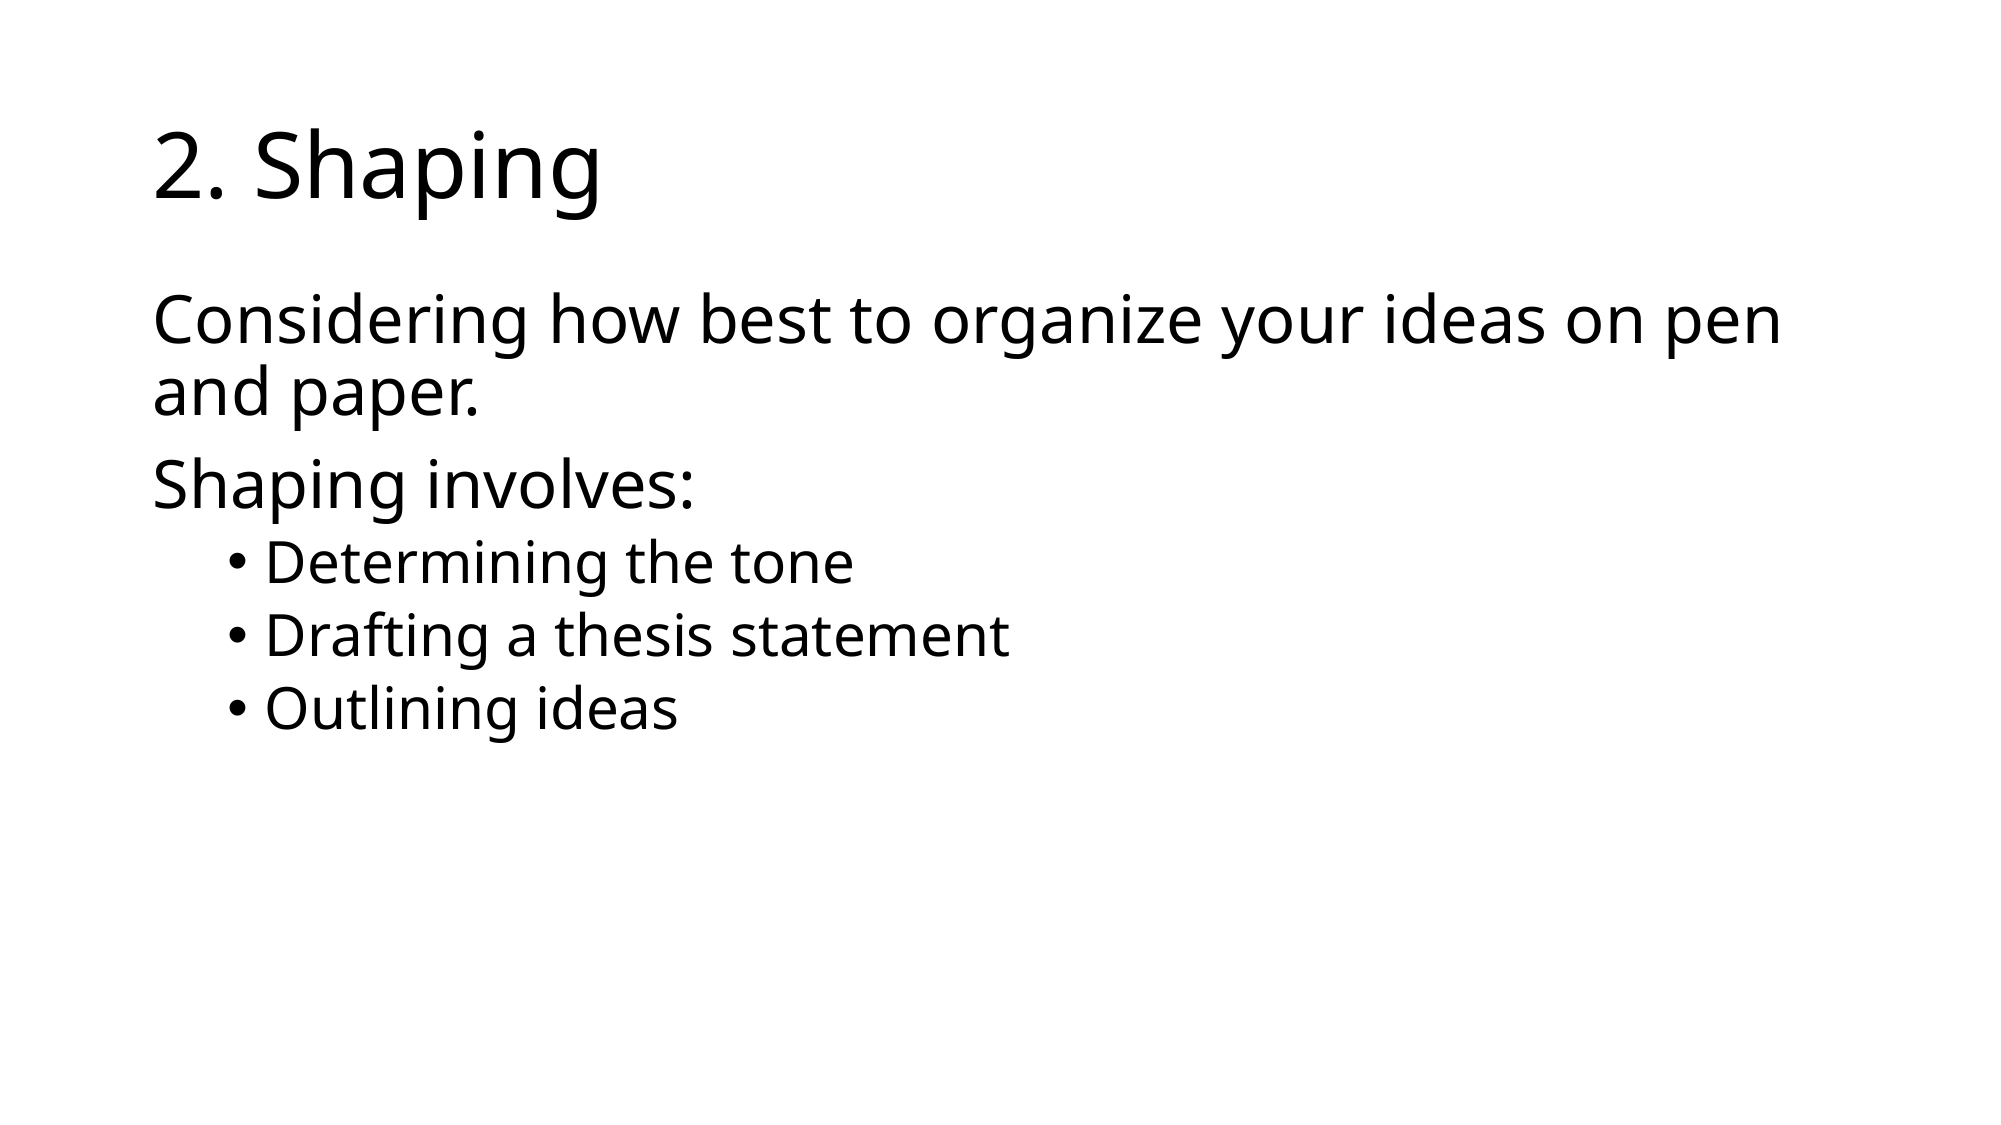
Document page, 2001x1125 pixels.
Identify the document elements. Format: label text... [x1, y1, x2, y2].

title 2. Shaping [137, 59, 1863, 278]
list Considering how best to organize your ideas on pen and paper. Shaping involves: Determining the tone Drafting a thesis statement Outlining ideas [137, 278, 1863, 992]
